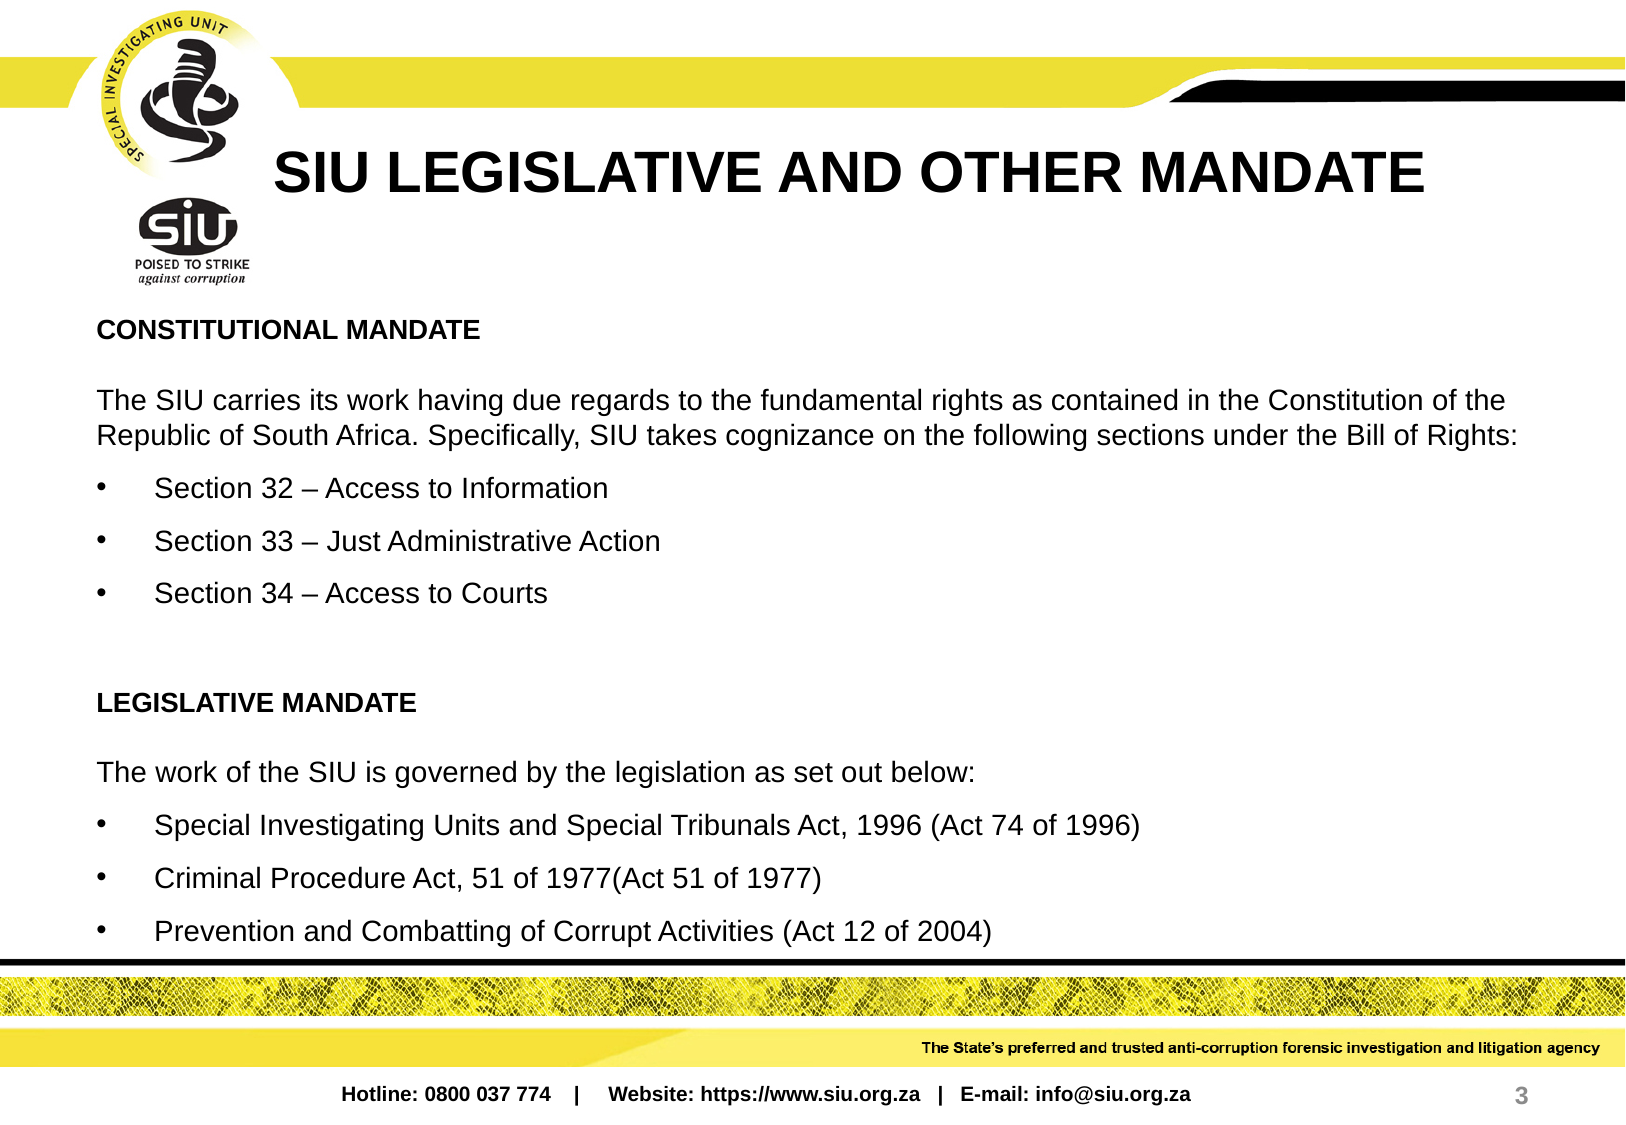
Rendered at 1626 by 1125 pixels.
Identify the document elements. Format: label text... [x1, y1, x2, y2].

slide_number 3 [1441, 1064, 1544, 1125]
title SIU LEGISLATIVE AND OTHER MANDATE [118, 75, 1582, 263]
list CONSTITUTIONAL MANDATE The SIU carries its work having due regards to the fundamental rights as contained in the Constitution of the Republic of South Africa. Specifically, SIU takes cognizance on the following sections under the Bill of Rights: Section 32 – Access to Information Section 33 – Just Administrative Action Section 34 – Access to Courts LEGISLATIVE MANDATE The work of the SIU is governed by the legislation as set out below: Special Investigating Units and Special Tribunals Act, 1996 (Act 74 of 1996) Criminal Procedure Act, 51 of 1977(Act 51 of 1977) Prevention and Combatting of Corrupt Activities (Act 12 of 2004) [81, 288, 1544, 958]
text_box Hotline: 0800 037 774 | Website: https://www.siu.org.za | E-mail: info@siu.org.za [326, 1072, 1232, 1113]
picture [0, 0, 1626, 1125]
